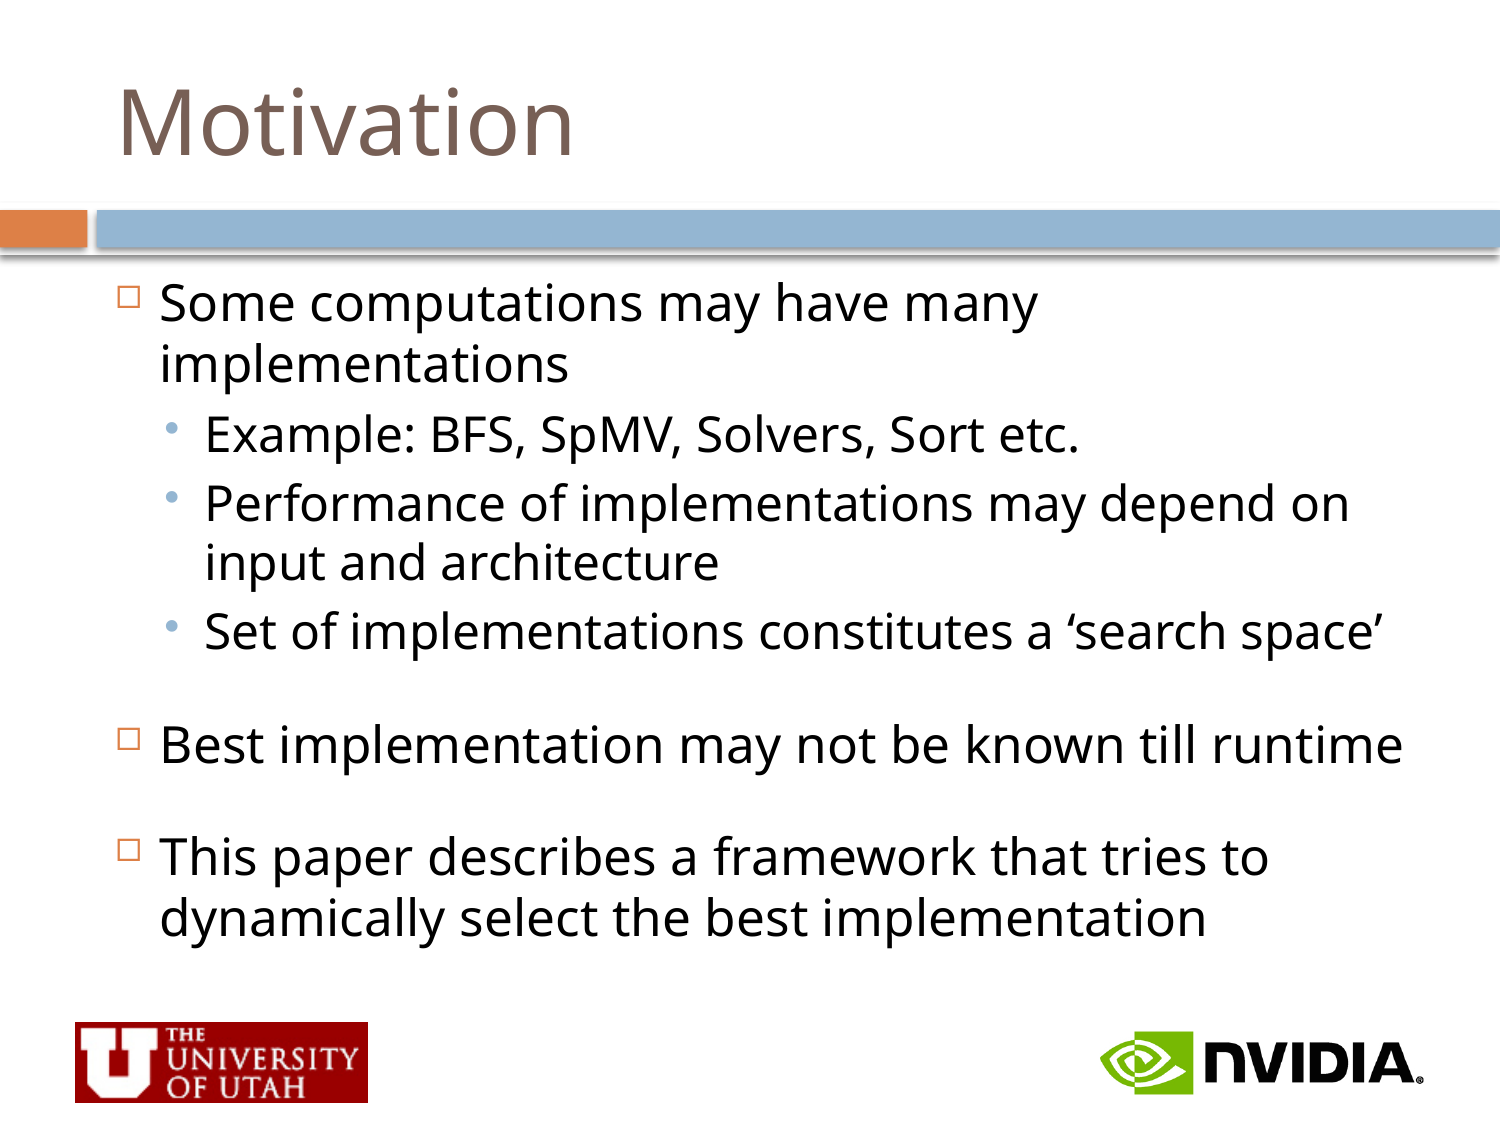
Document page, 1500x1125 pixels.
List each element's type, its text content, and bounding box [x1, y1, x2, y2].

picture [75, 1022, 368, 1103]
title Motivation [100, 37, 1438, 200]
picture [1099, 1022, 1425, 1104]
list Some computations may have many implementations Example: BFS, SpMV, Solvers, Sort etc. Performance of implementations may depend on input and architecture Set of implementations constitutes a ‘search space’ Best implementation may not be known till runtime This paper describes a framework that tries to dynamically select the best implementation [100, 262, 1438, 1000]
